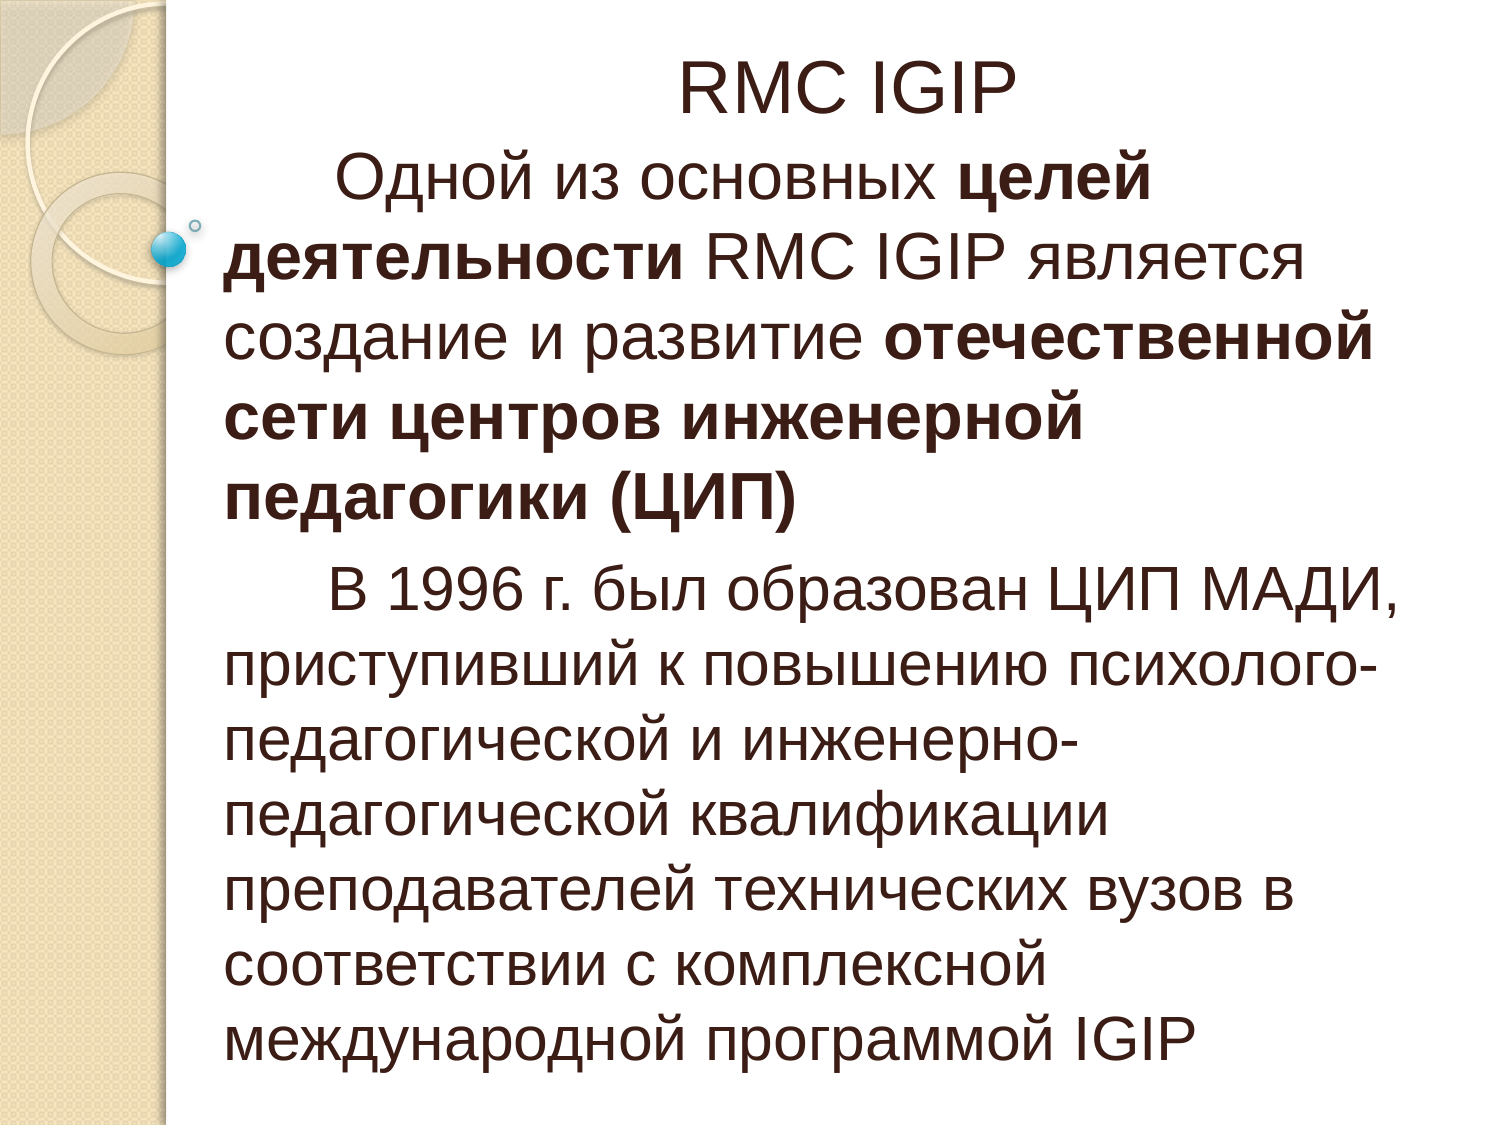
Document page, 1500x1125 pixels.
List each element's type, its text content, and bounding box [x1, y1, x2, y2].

text_box Одной из основных целей деятельности RMC IGIP является создание и развитие отечественной сети центров инженерной педагогики (ЦИП) [208, 125, 1459, 540]
text_box В 1996 г. был образован ЦИП МАДИ, приступивший к повышению психолого-педагогической и инженерно-педагогической квалификации преподавателей технических вузов в соответствии с комплексной международной программой IGIP [208, 540, 1459, 1081]
text_box RMC IGIP [208, 31, 1459, 125]
